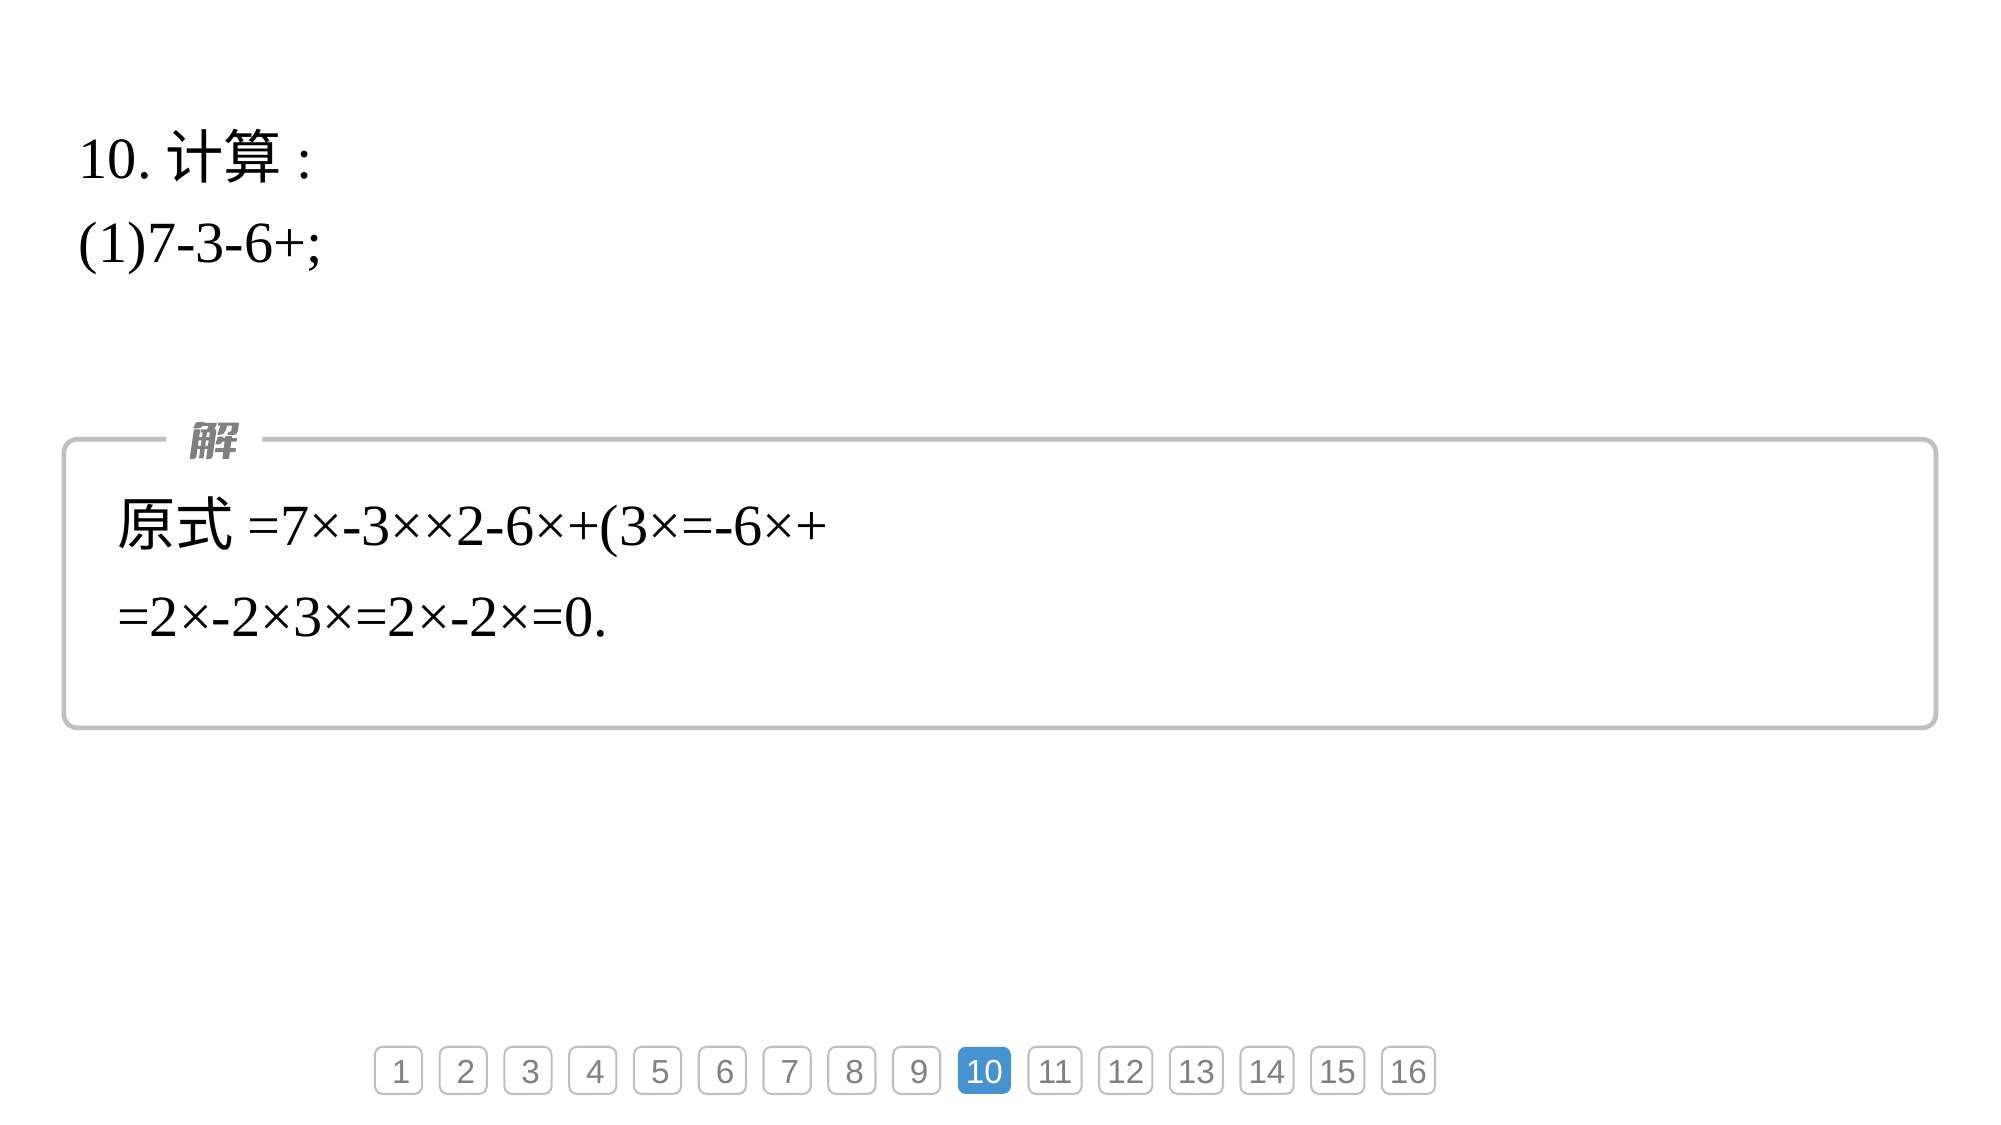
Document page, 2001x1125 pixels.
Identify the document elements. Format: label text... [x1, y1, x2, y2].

text_box 9 [891, 1045, 942, 1096]
text_box 11 [1027, 1045, 1083, 1096]
text_box 14 [1239, 1045, 1295, 1096]
text_box 5 [632, 1045, 683, 1096]
text_box 12 [1098, 1045, 1154, 1096]
text_box 1 [373, 1045, 424, 1096]
text_box 3 [503, 1045, 553, 1096]
text_box 10 [956, 1045, 1012, 1096]
text_box 8 [827, 1045, 877, 1096]
text_box 13 [1168, 1045, 1225, 1096]
text_box 7 [762, 1045, 812, 1096]
text_box 16 [1380, 1045, 1437, 1096]
text_box 4 [568, 1045, 618, 1096]
text_box 6 [697, 1045, 748, 1096]
text_box 2 [438, 1045, 488, 1096]
text_box 15 [1310, 1045, 1366, 1096]
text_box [63, 420, 1936, 728]
